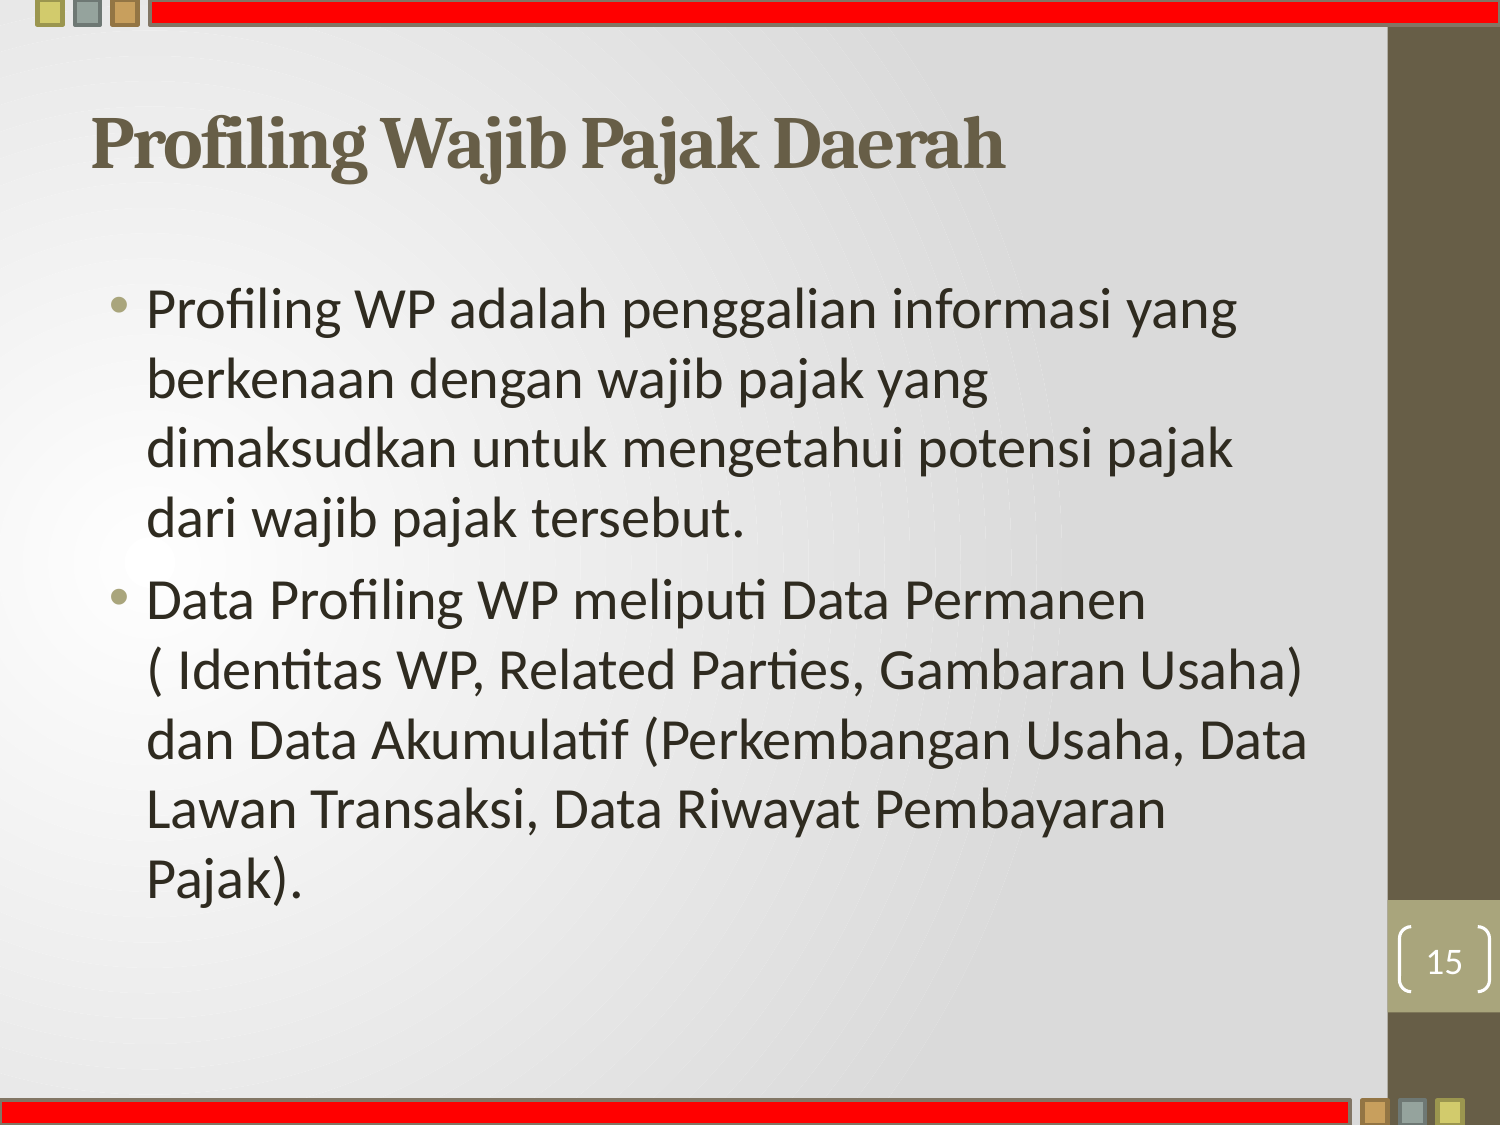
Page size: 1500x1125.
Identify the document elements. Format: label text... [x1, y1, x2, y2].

title Profiling Wajib Pajak Daerah [75, 45, 1325, 233]
list Profiling WP adalah penggalian informasi yang berkenaan dengan wajib pajak yang dimaksudkan untuk mengetahui potensi pajak dari wajib pajak tersebut. Data Profiling WP meliputi Data Permanen ( Identitas WP, Related Parties, Gambaran Usaha) dan Data Akumulatif (Perkembangan Usaha, Data Lawan Transaksi, Data Riwayat Pembayaran Pajak). [75, 262, 1325, 1050]
slide_number 15 [1397, 925, 1492, 994]
